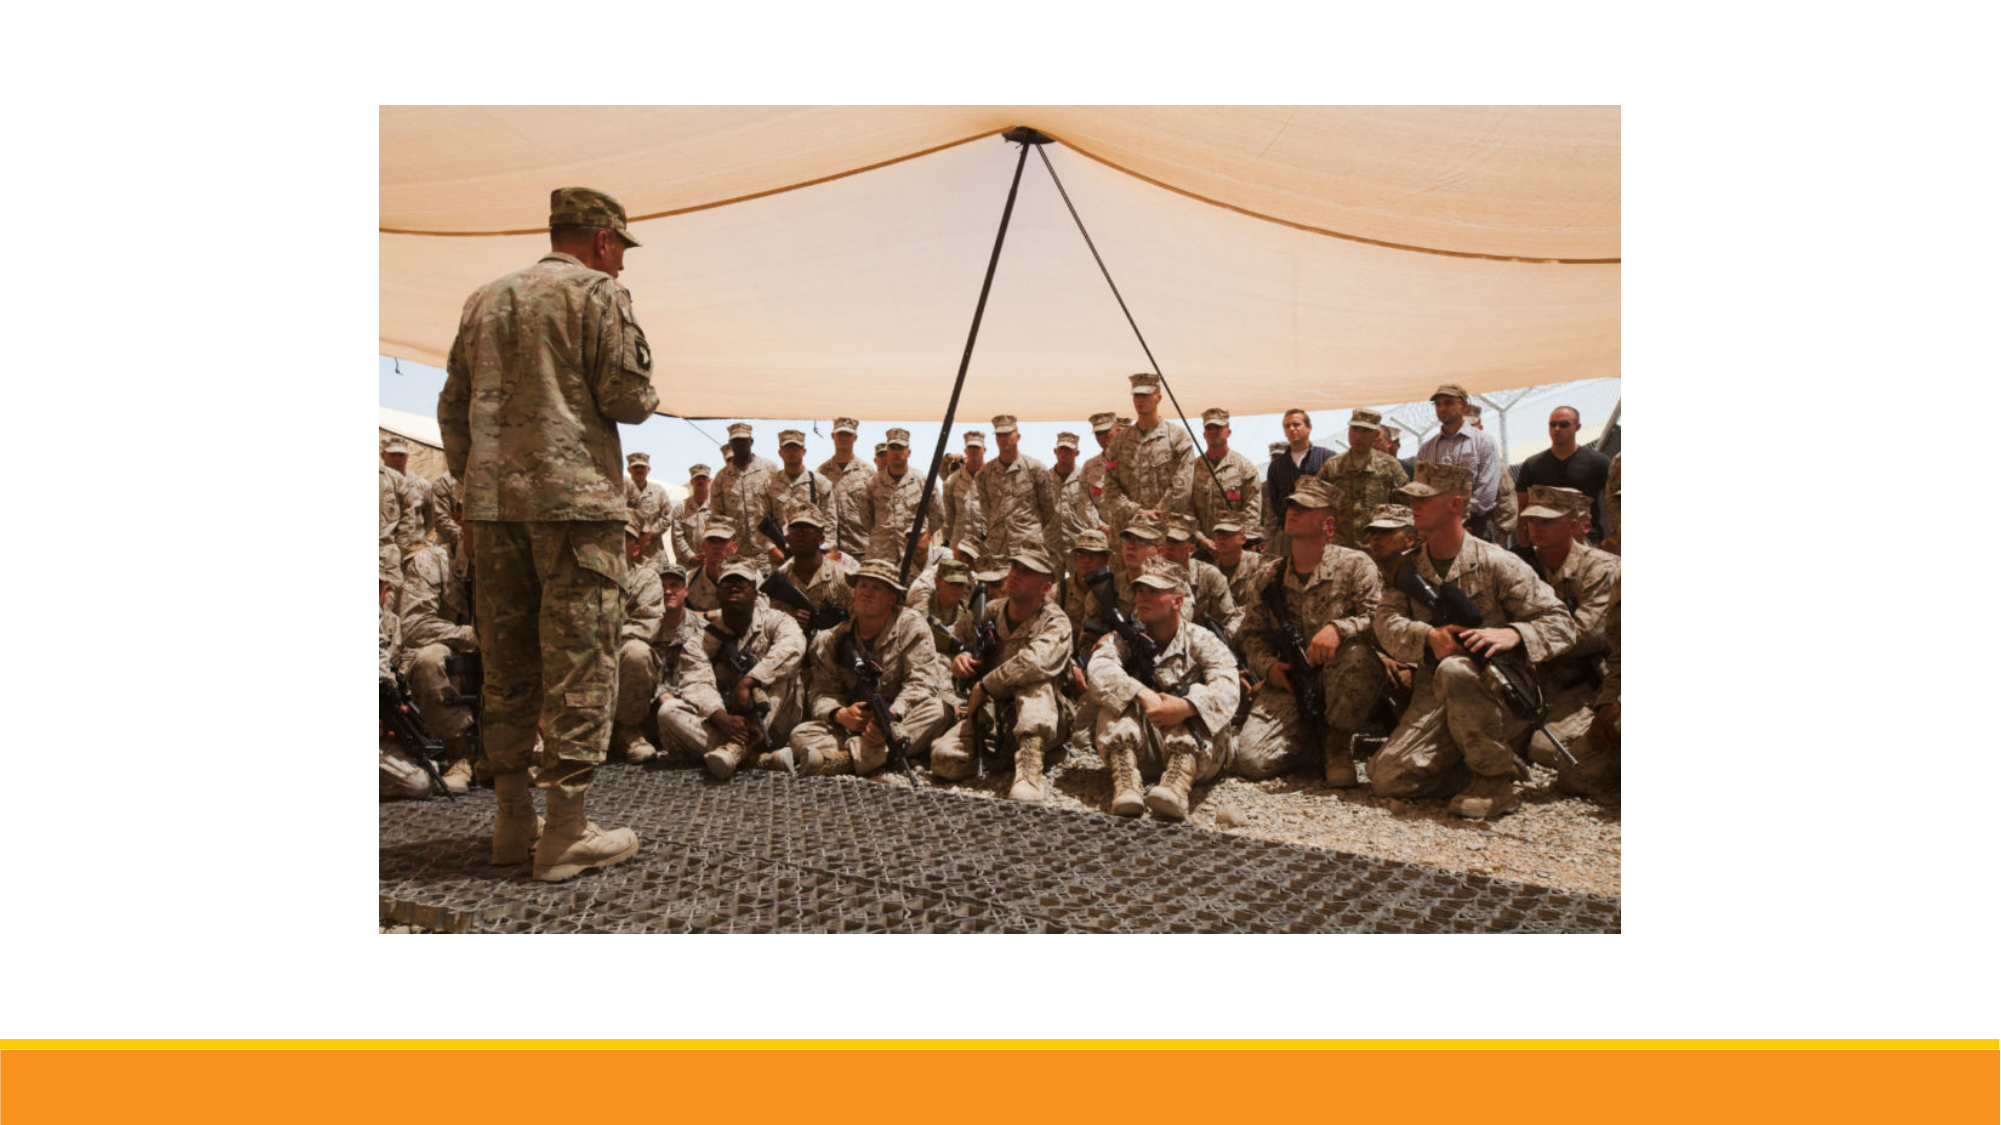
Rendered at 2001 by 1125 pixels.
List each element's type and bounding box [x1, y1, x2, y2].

picture [378, 104, 1621, 935]
